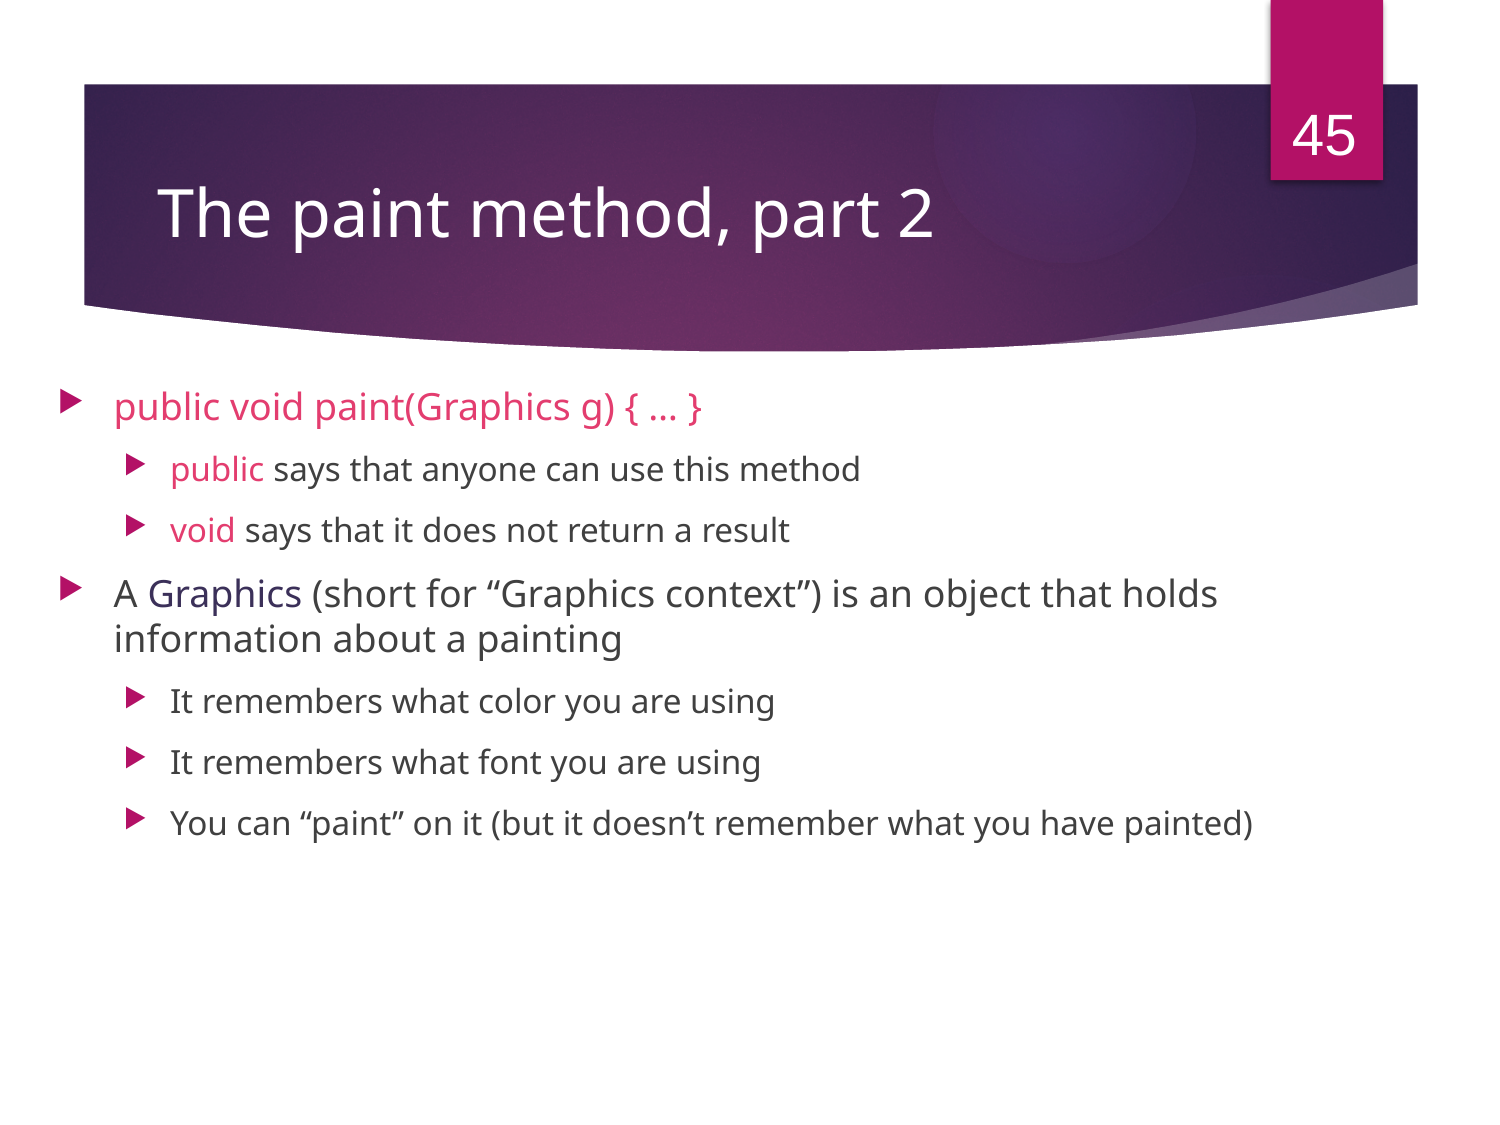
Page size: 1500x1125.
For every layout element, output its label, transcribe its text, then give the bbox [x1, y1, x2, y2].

slide_number 45 [1259, 48, 1390, 175]
title The paint method, part 2 [142, 152, 1183, 269]
list public void paint(Graphics g) { … } public says that anyone can use this method void says that it does not return a result A Graphics (short for “Graphics context”) is an object that holds information about a painting It remembers what color you are using It remembers what font you are using You can “paint” on it (but it doesn’t remember what you have painted) [42, 375, 1405, 1125]
